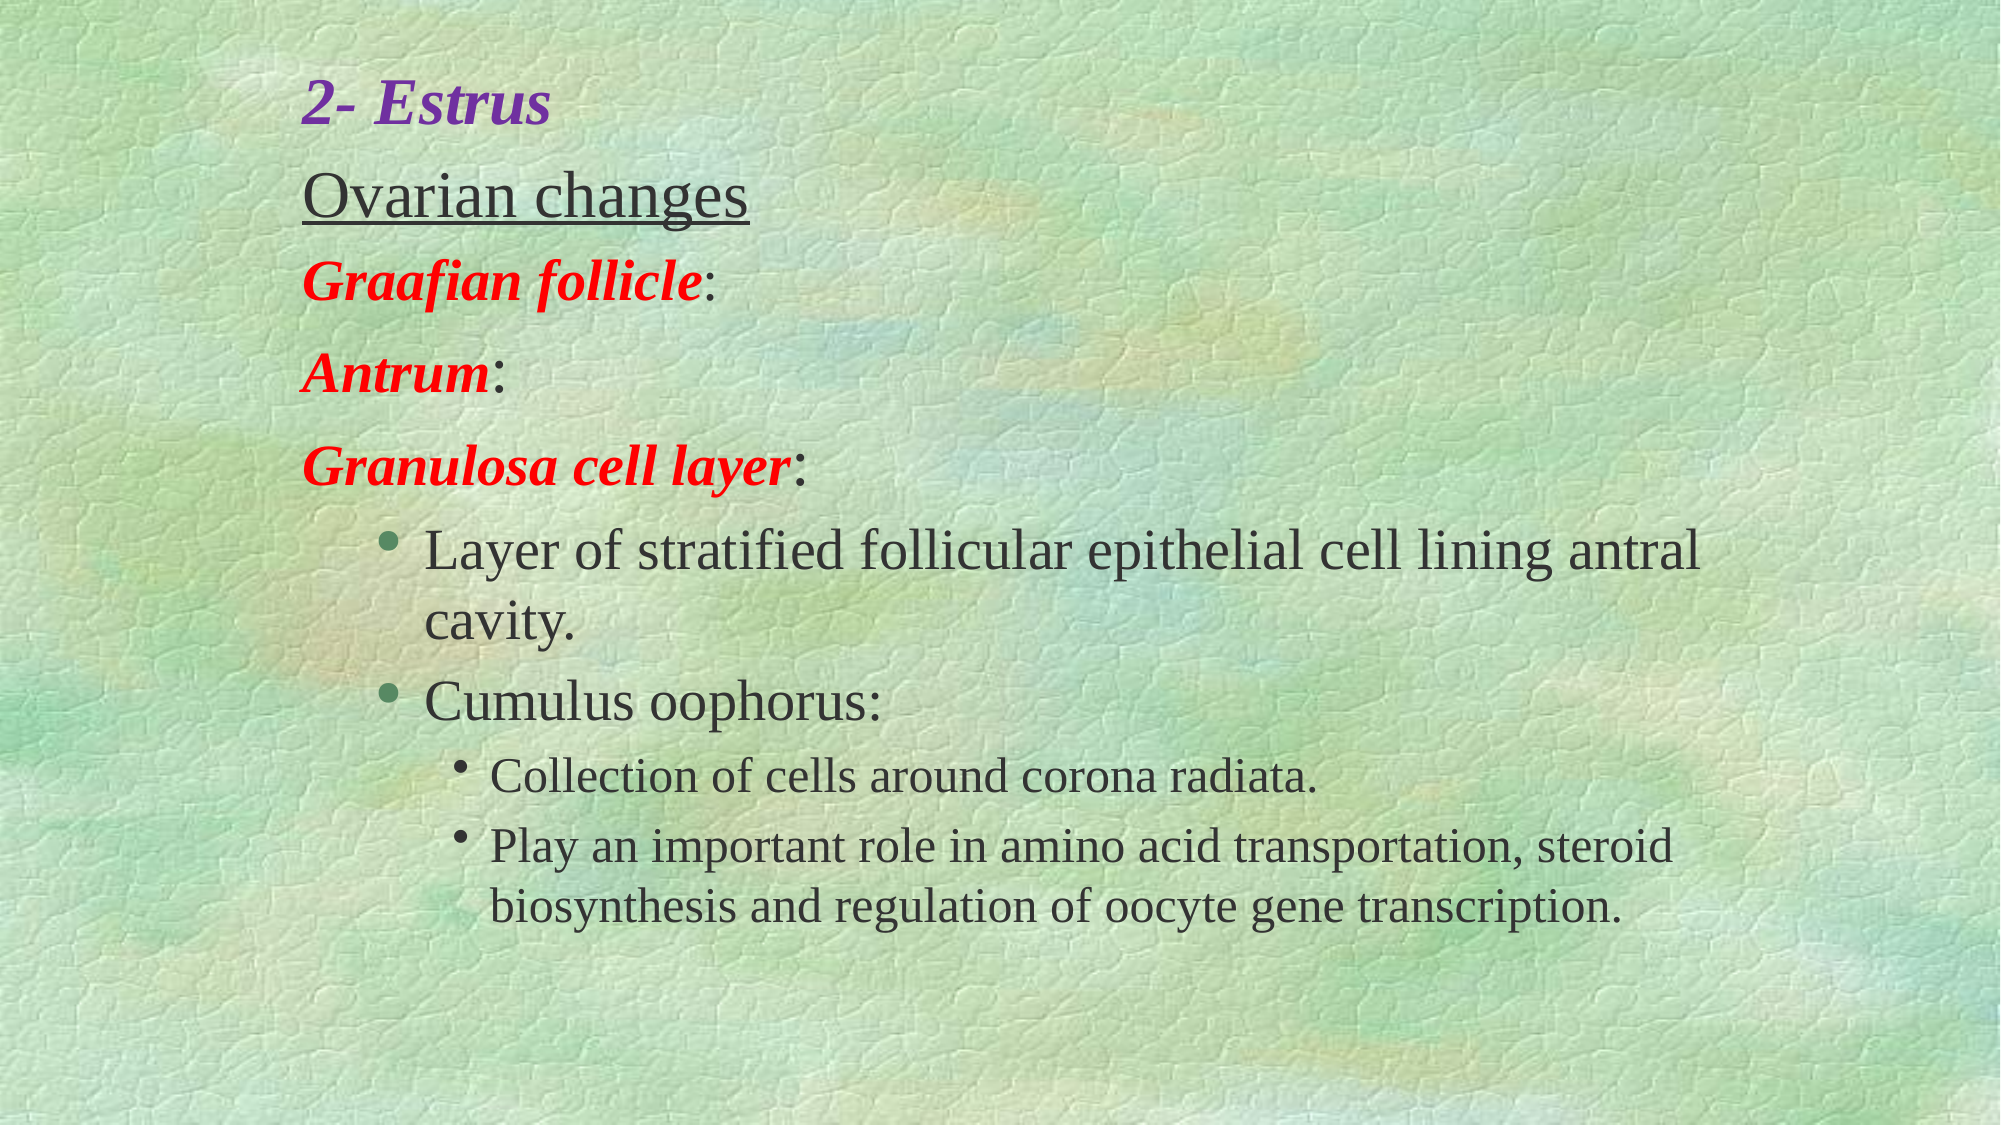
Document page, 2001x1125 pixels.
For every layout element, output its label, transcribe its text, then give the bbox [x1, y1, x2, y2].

list 2- Estrus Ovarian changes Graafian follicle: Antrum: Granulosa cell layer: Layer of stratified follicular epithelial cell lining antral cavity. Cumulus oophorus: Collection of cells around corona radiata. Play an important role in amino acid transportation, steroid biosynthesis and regulation of oocyte gene transcription. [287, 50, 1738, 1050]
picture [0, 0, 2001, 1125]
